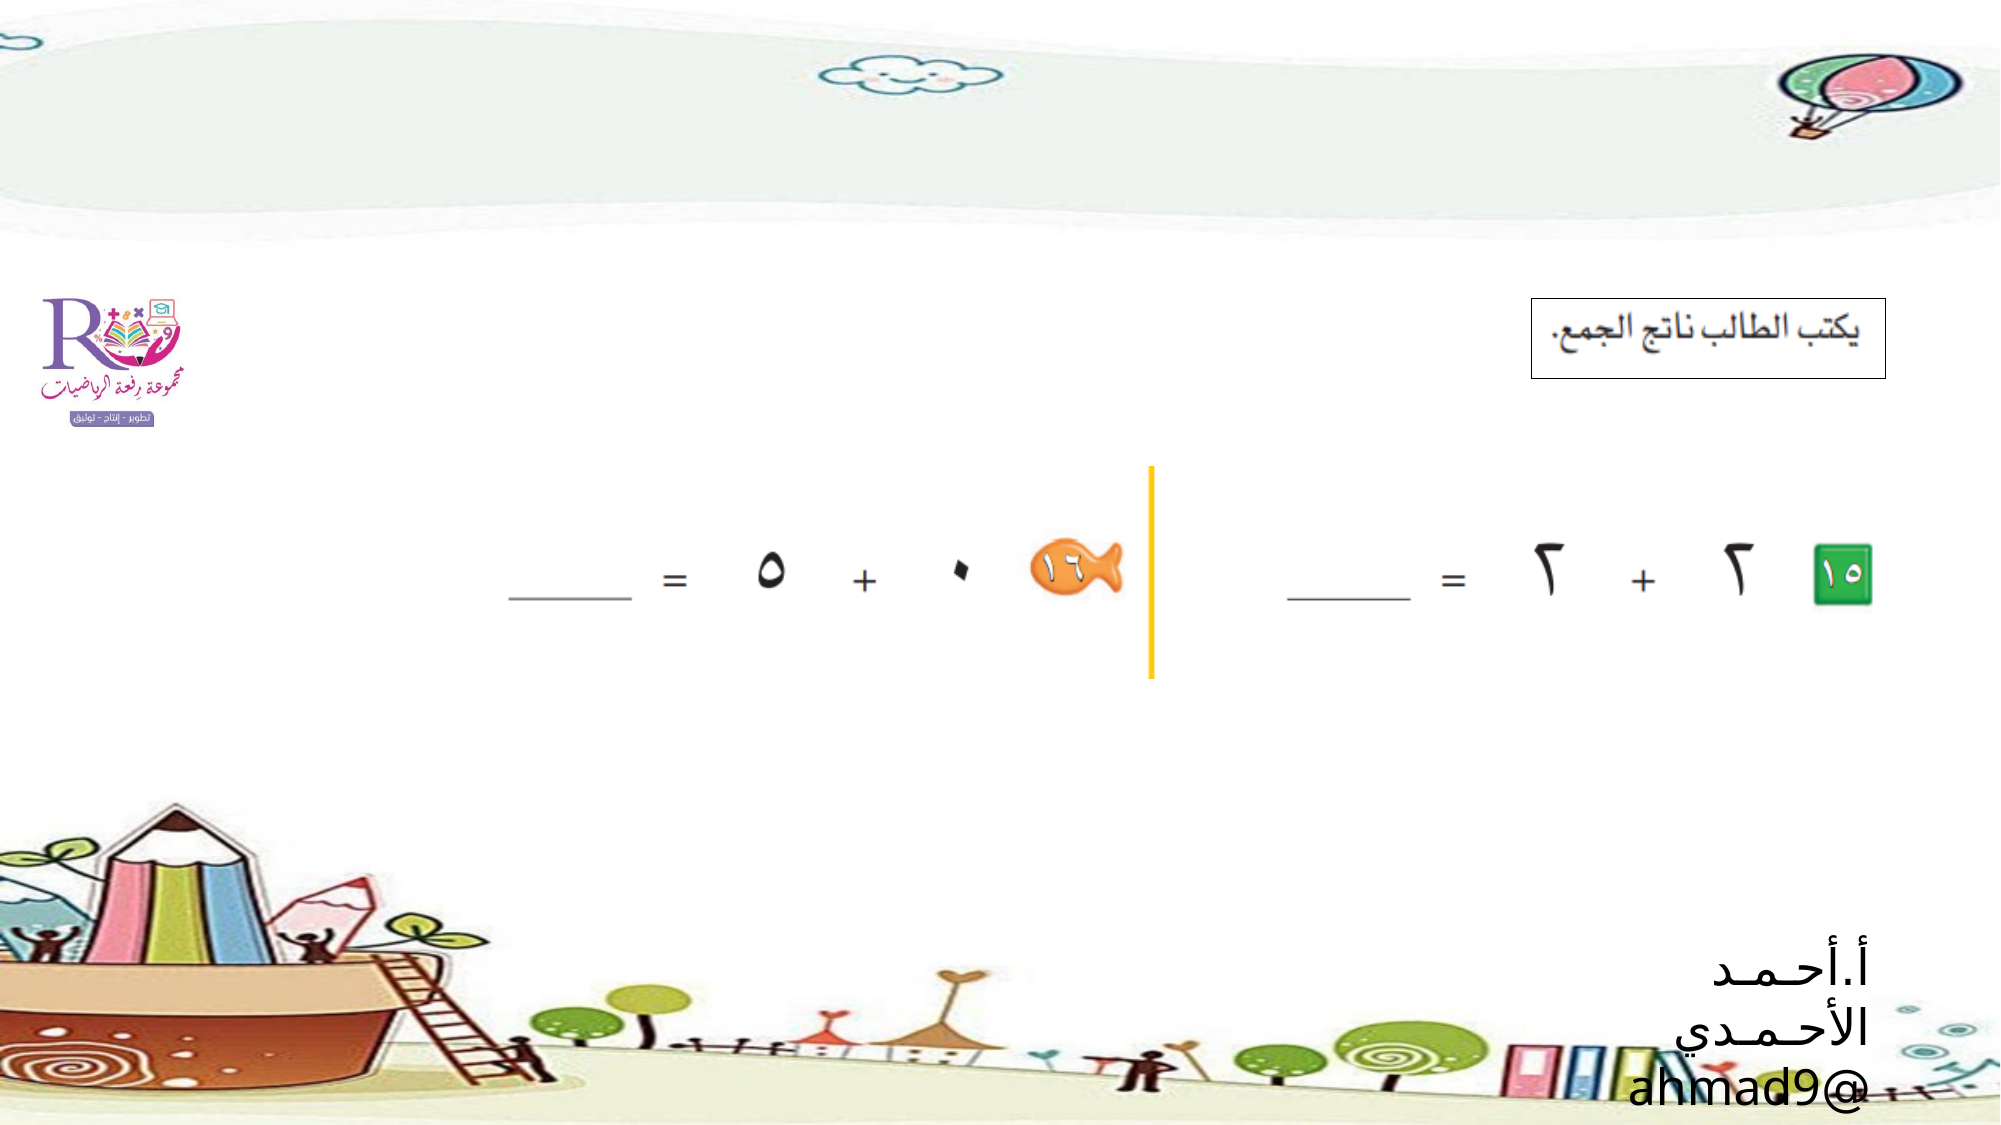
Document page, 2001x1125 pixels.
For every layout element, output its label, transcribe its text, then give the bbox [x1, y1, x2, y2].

picture [0, 0, 2001, 1125]
text_box أ.أحـمـد الأحـمـدي @ahmad9963 [1600, 927, 1886, 1125]
